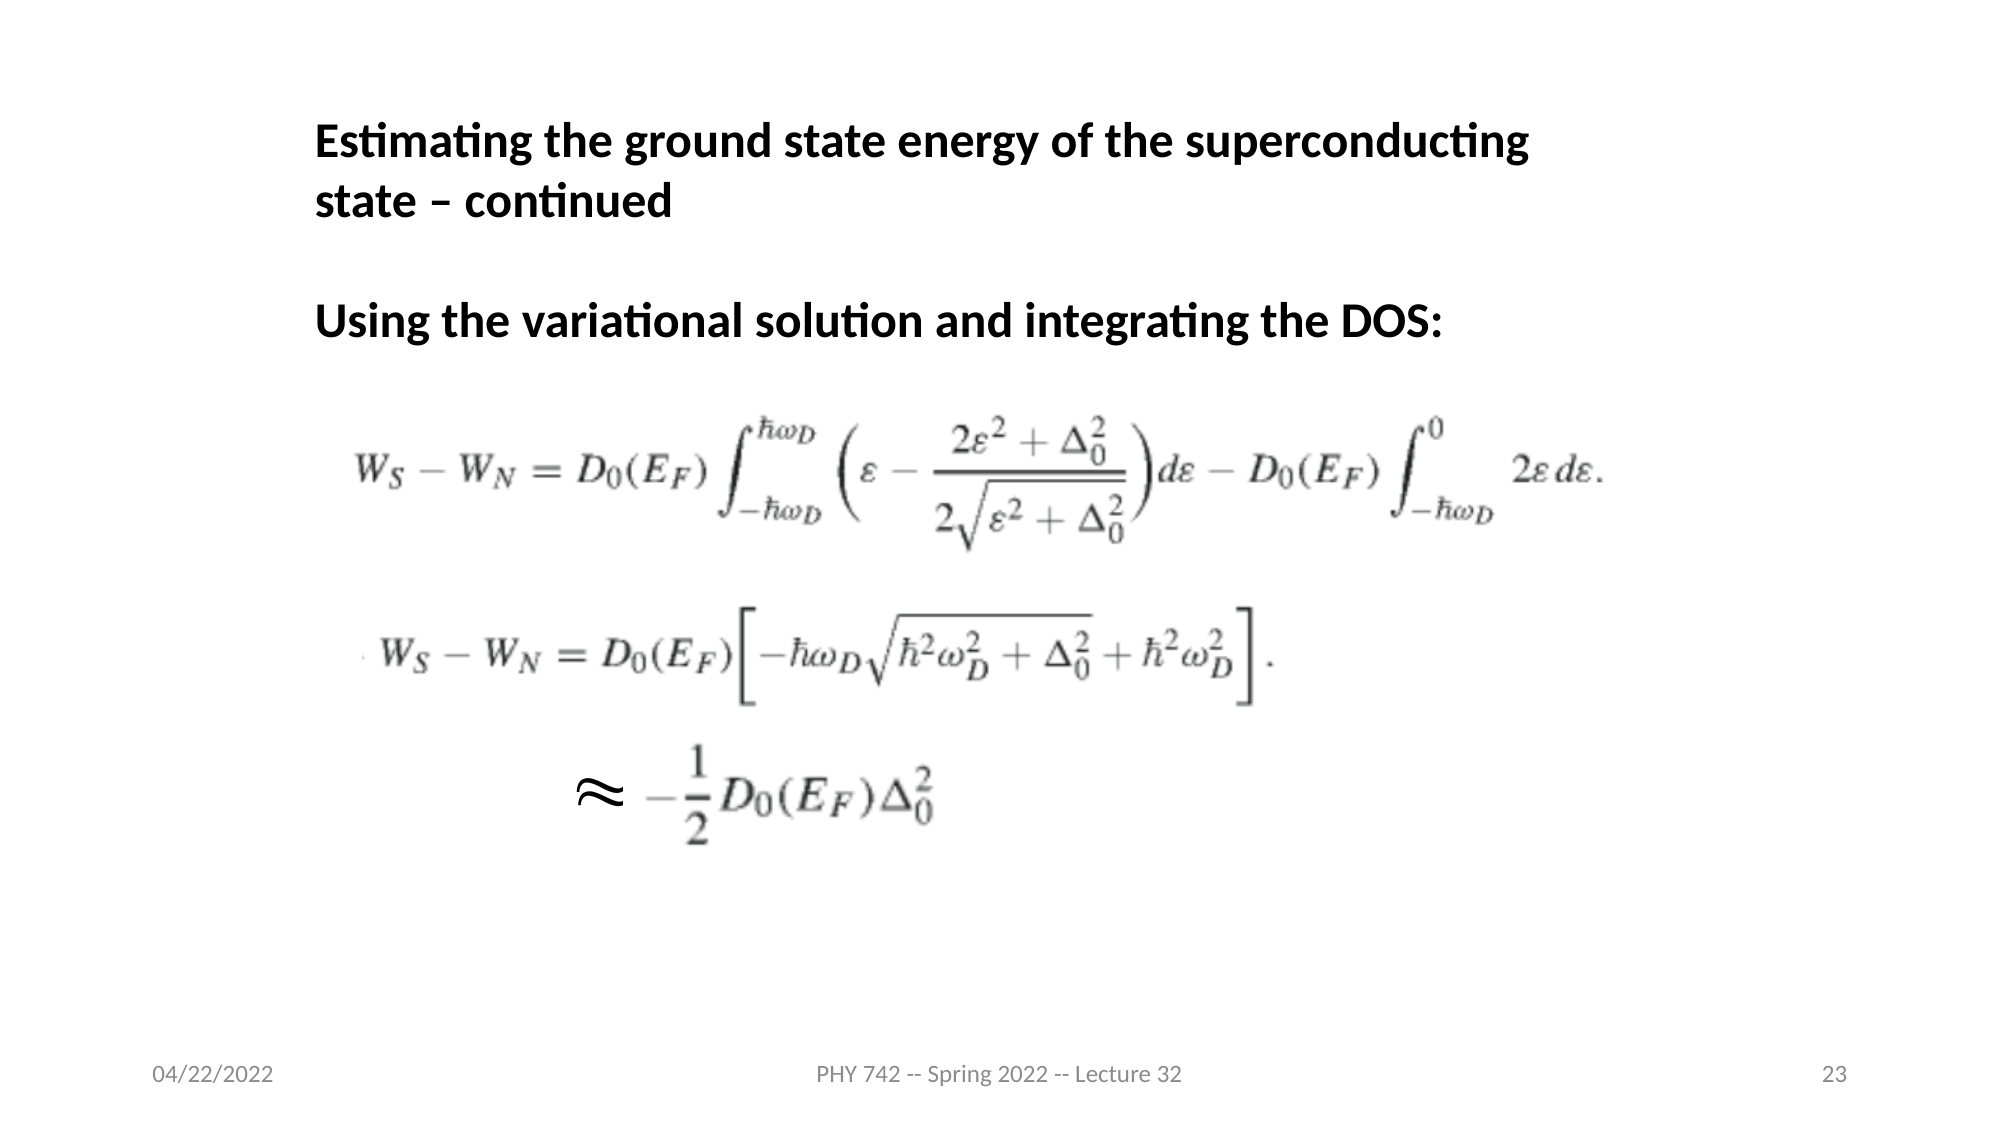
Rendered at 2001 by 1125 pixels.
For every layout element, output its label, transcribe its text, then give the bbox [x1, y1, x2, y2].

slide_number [137, 1042, 588, 1103]
slide_number 23 [1412, 1042, 1863, 1103]
picture [338, 399, 1636, 571]
picture [362, 592, 1275, 859]
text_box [557, 770, 623, 830]
text_box Estimating the ground state energy of the superconducting state – continued Using the variational solution and integrating the DOS: [299, 99, 1638, 355]
footer PHY 742 -- Spring 2022 -- Lecture 32 [662, 1042, 1338, 1103]
